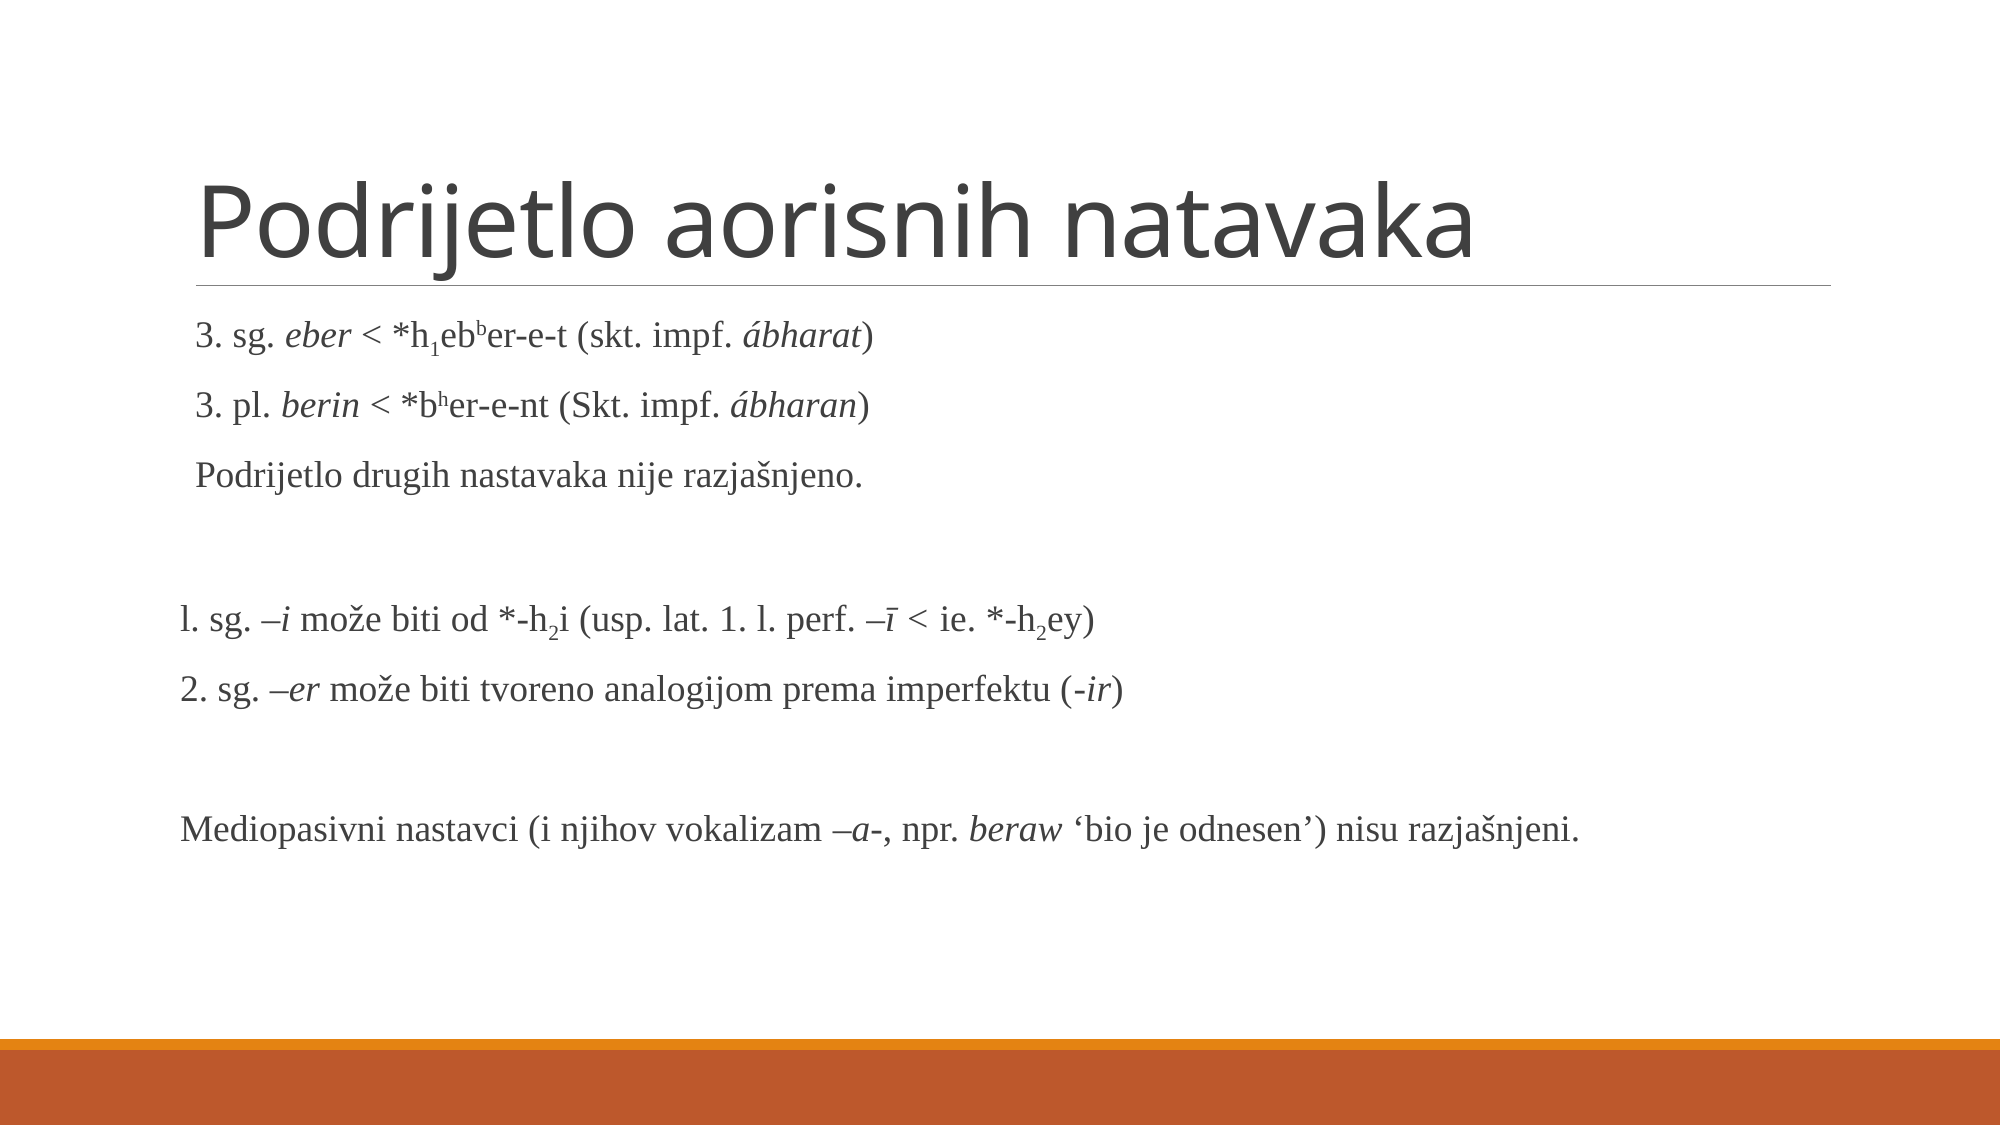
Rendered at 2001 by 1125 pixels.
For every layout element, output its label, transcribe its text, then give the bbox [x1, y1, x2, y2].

list 3. sg. eber < *h1ebber-e-t (skt. impf. ábharat) 3. pl. berin < *bher-e-nt (Skt. impf. ábharan) Podrijetlo drugih nastavaka nije razjašnjeno. l. sg. –i može biti od *-h2i (usp. lat. 1. l. perf. –ī < ie. *-h2ey) 2. sg. –er može biti tvoreno analogijom prema imperfektu (-ir) Mediopasivni nastavci (i njihov vokalizam –a-, npr. beraw ‘bio je odnesen’) nisu razjašnjeni. [180, 302, 1830, 963]
title Podrijetlo aorisnih natavaka [180, 47, 1830, 285]
